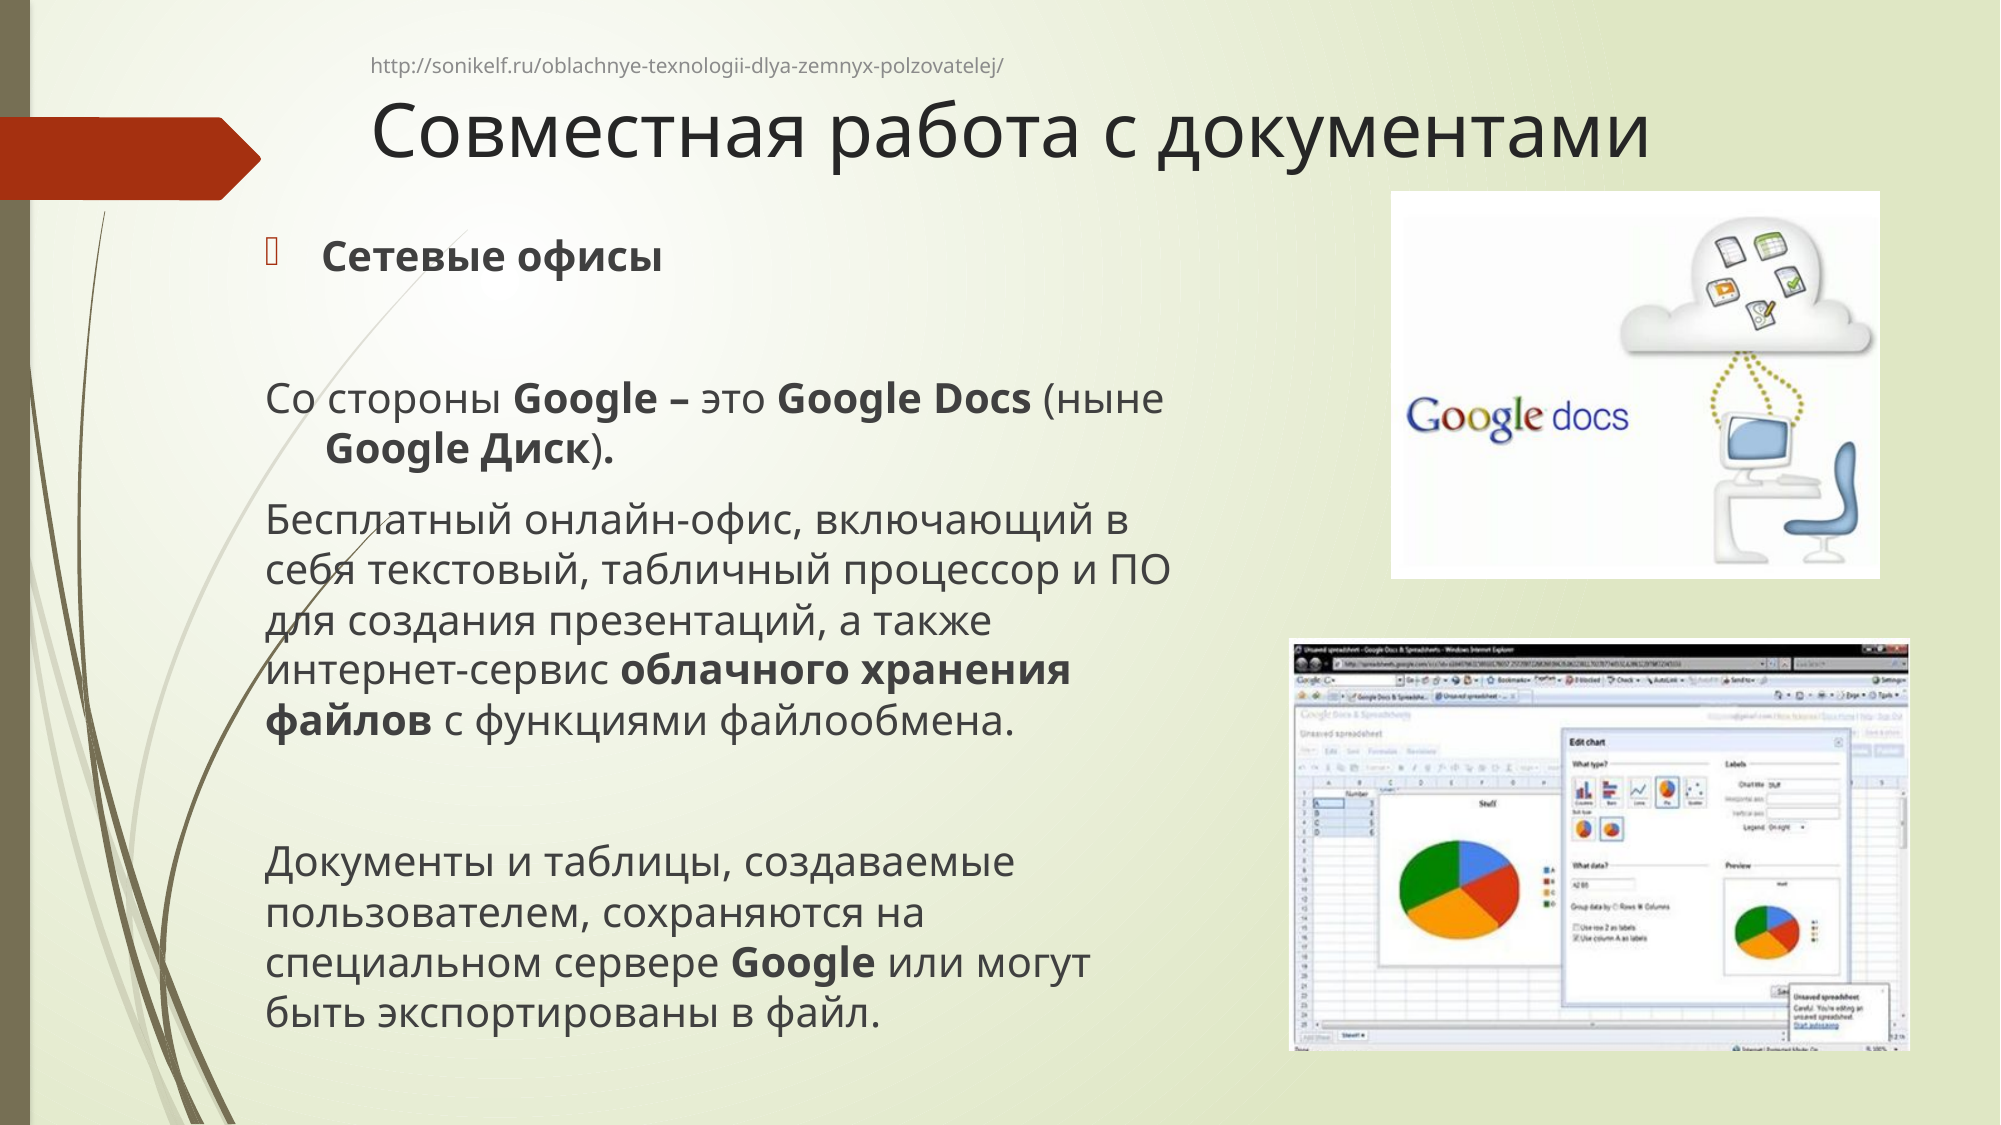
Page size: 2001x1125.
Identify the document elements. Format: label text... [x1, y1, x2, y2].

title Совместная работа с документами [355, 75, 1706, 250]
picture [1288, 638, 1911, 1051]
list Сетевые офисы Со стороны Google – это Google Docs (ныне Google Диск). Бесплатный онлайн-офис, включающий в себя текстовый, табличный процессор и ПО для создания презентаций, а также интернет-сервис облачного хранения файлов с функциями файлообмена. Документы и таблицы, создаваемые пользователем, сохраняются на специальном сервере Google или могут быть экспортированы в файл. [249, 222, 1203, 1055]
picture [1391, 191, 1880, 579]
footer http://sonikelf.ru/oblachnye-texnologii-dlya-zemnyx-polzovatelej/ [355, 27, 1129, 103]
